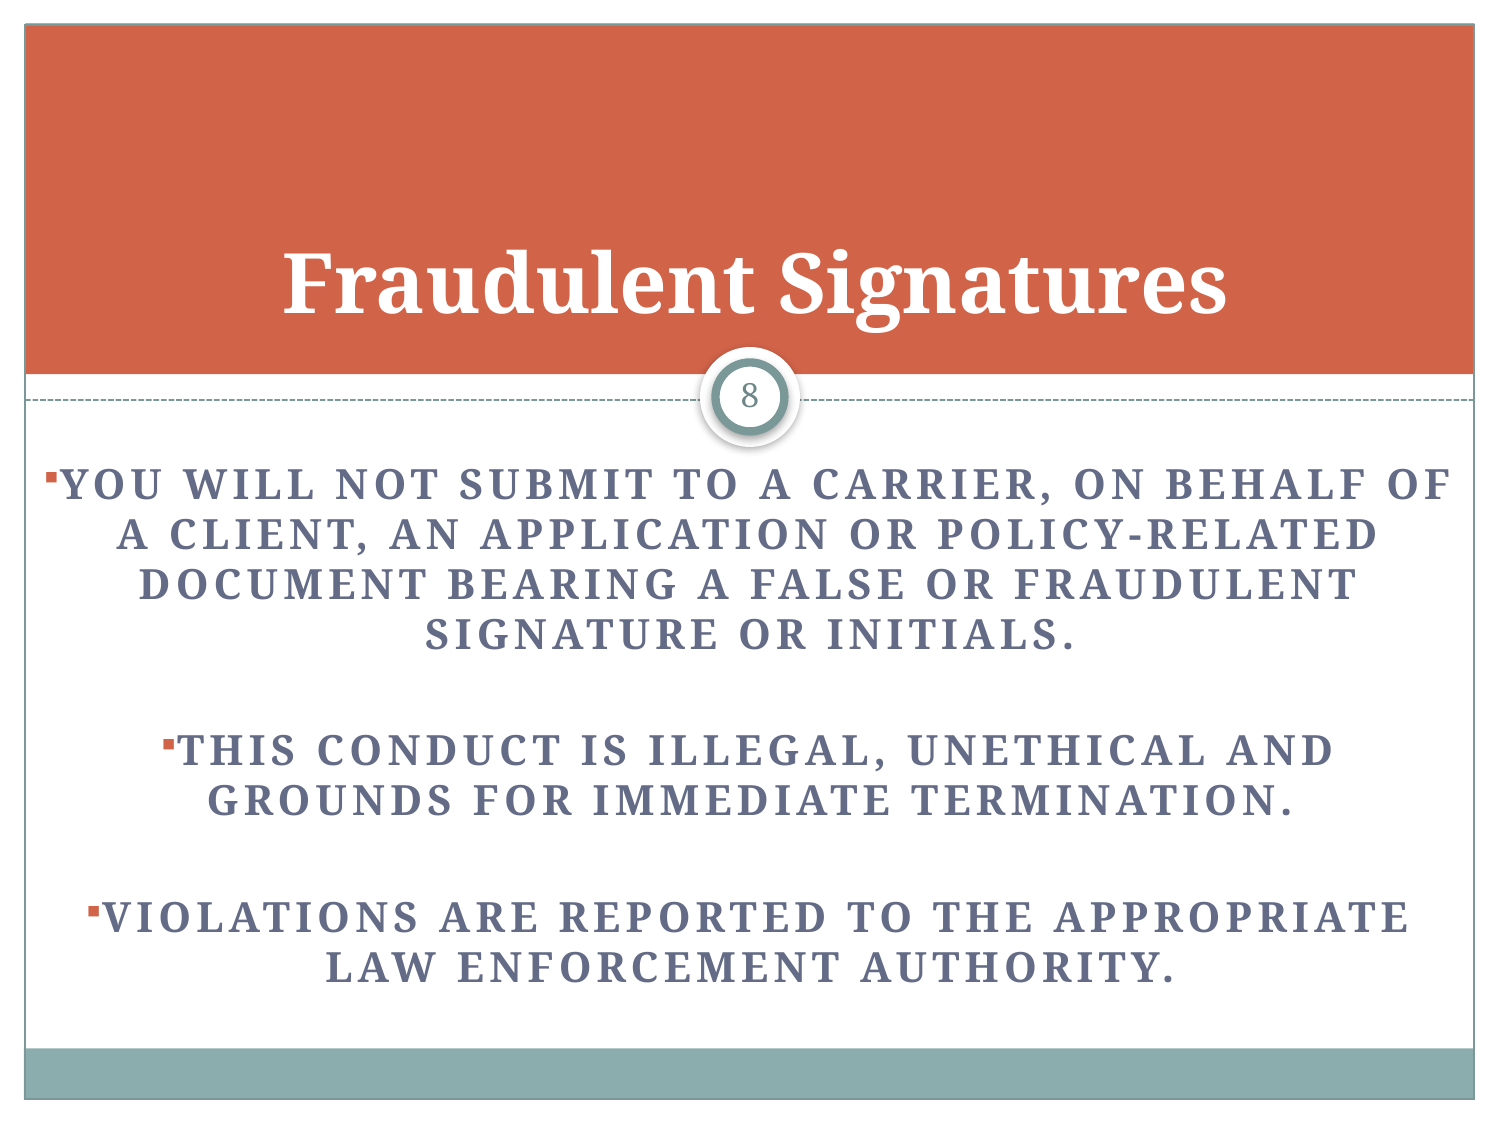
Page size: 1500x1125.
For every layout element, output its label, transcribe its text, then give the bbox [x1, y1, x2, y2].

slide_number 8 [712, 360, 788, 434]
title Fraudulent Signatures [118, 87, 1394, 338]
list You will not submit to a carrier, on behalf of a client, an application or policy-related document bearing a false or fraudulent signature or initials. This conduct is illegal, unethical and grounds for immediate termination. Violations are reported to the appropriate law enforcement authority. [24, 450, 1475, 1025]
